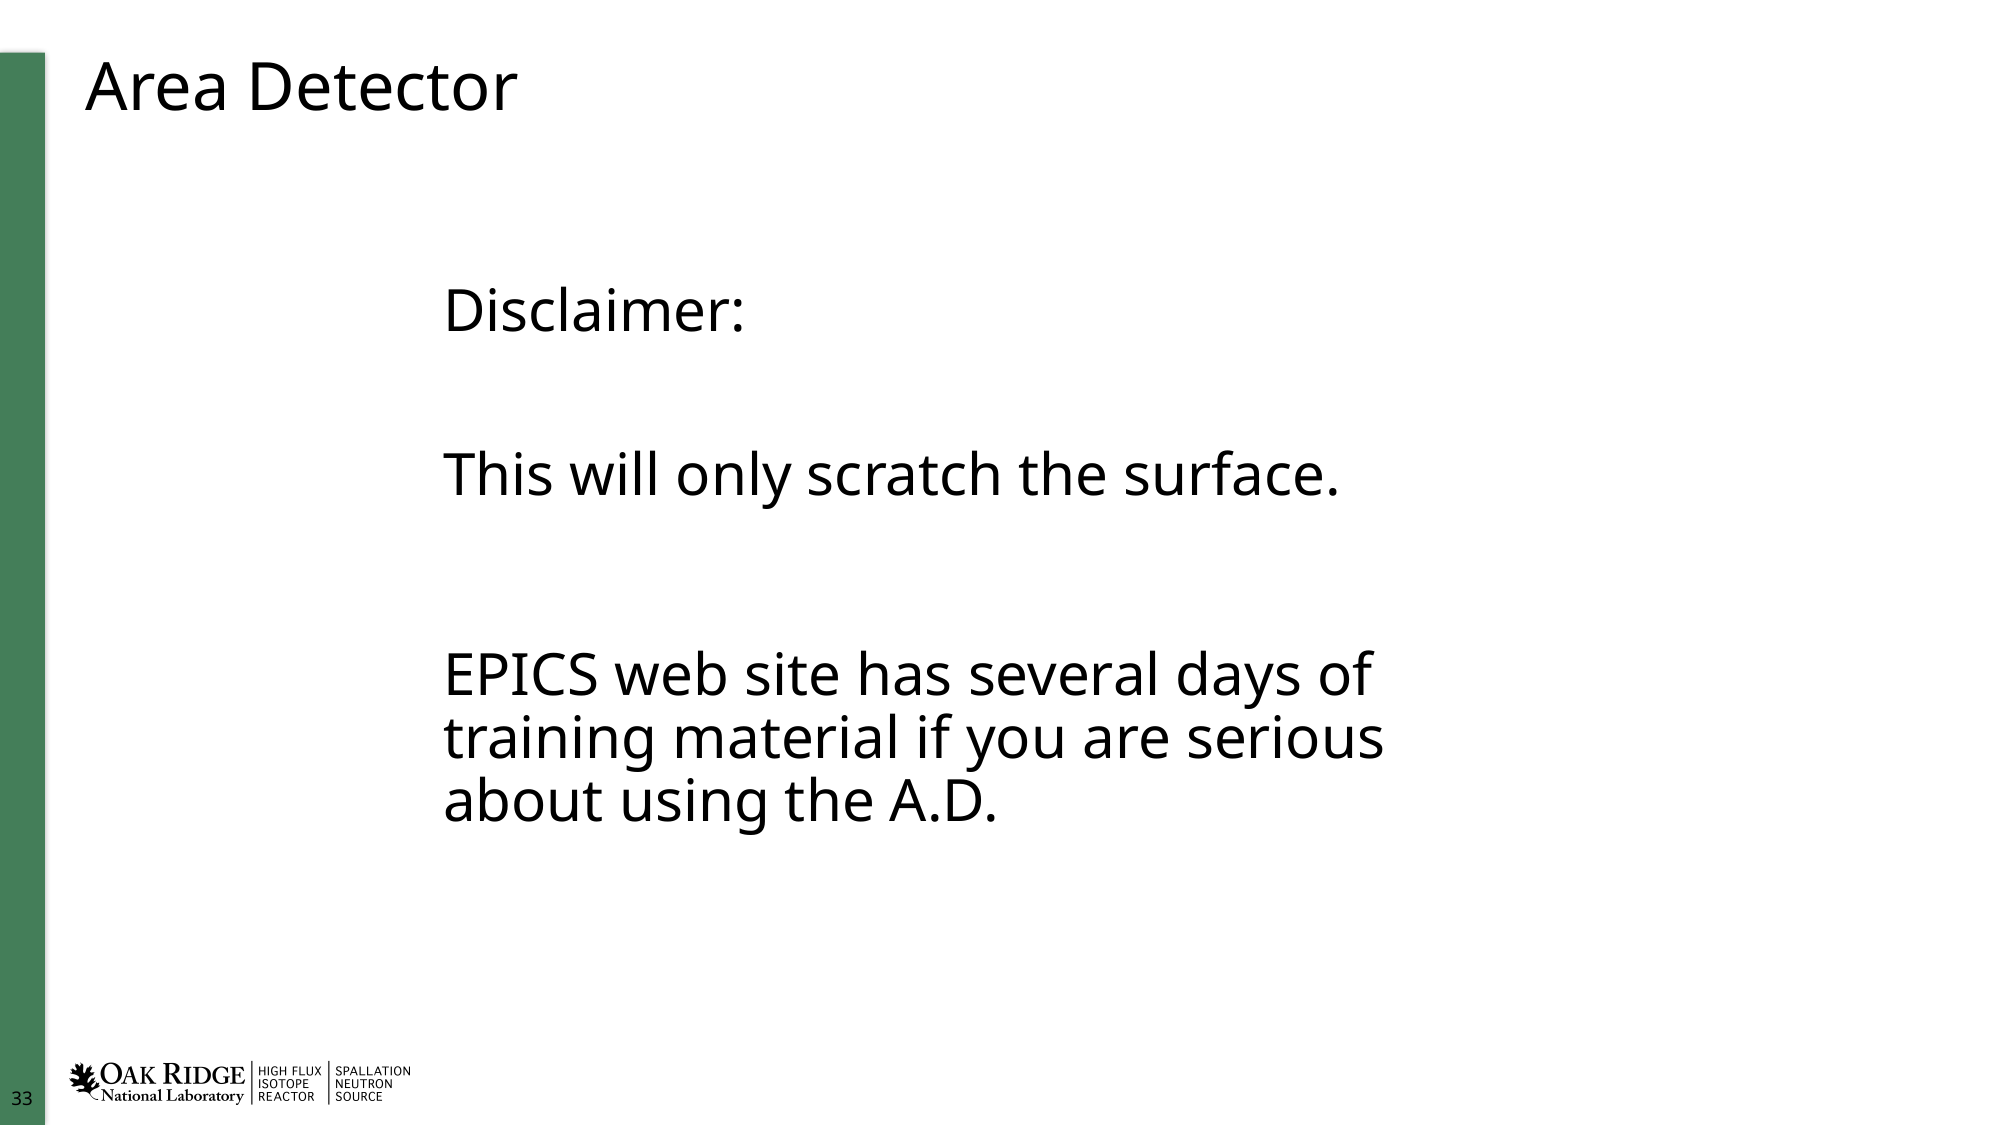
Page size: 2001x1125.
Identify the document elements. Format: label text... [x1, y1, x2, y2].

picture [66, 1058, 413, 1108]
list Disclaimer: This will only scratch the surface. EPICS web site has several days of training material if you are serious about using the A.D. [427, 273, 1475, 892]
title Area Detector [70, 44, 1946, 134]
